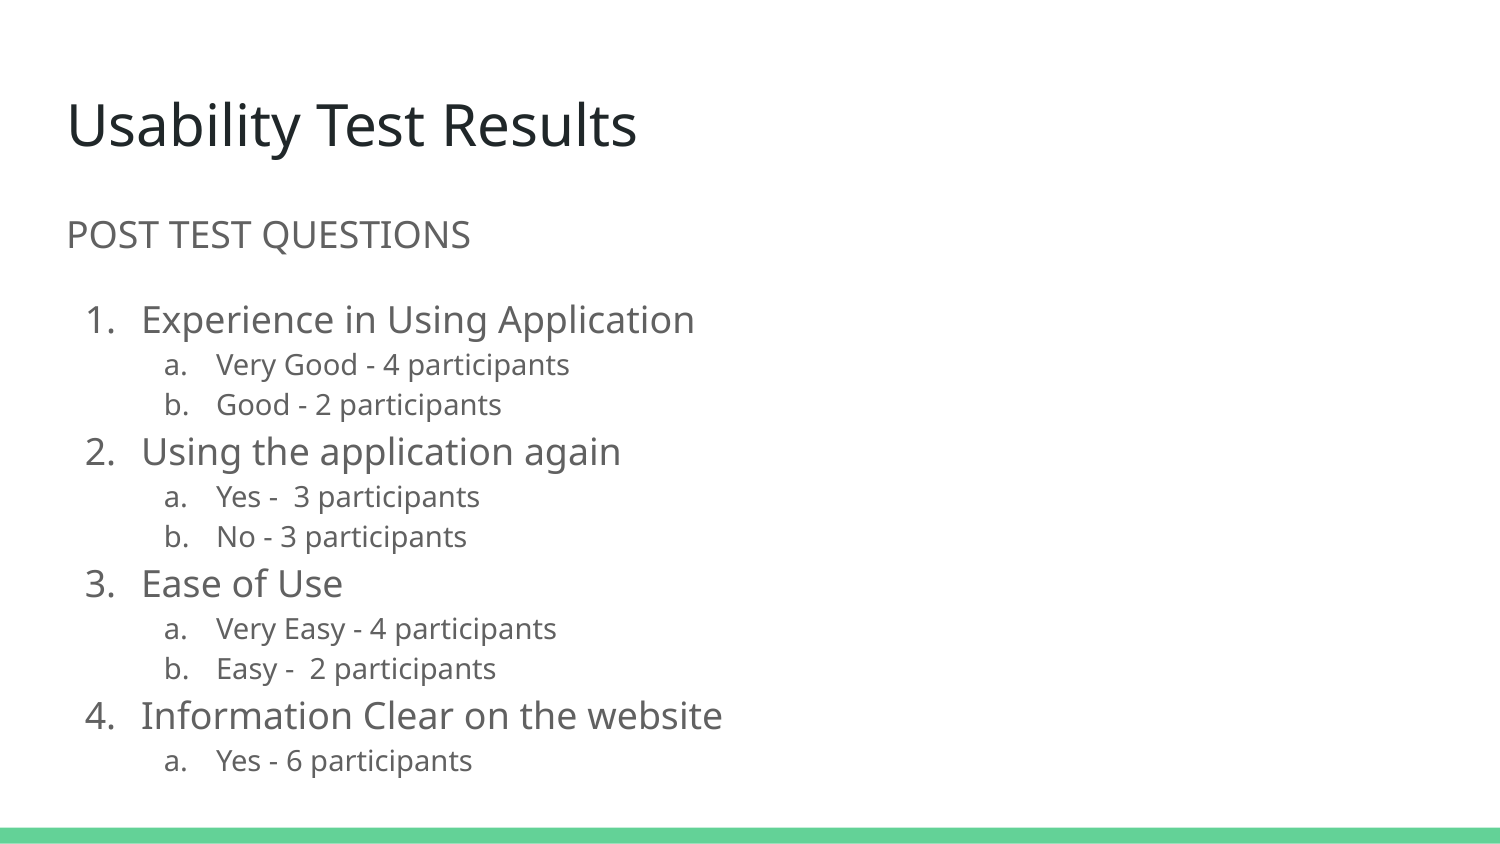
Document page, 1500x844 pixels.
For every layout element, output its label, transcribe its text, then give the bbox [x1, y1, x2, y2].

list POST TEST QUESTIONS Experience in Using Application Very Good - 4 participants Good - 2 participants Using the application again Yes - 3 participants No - 3 participants Ease of Use Very Easy - 4 participants Easy - 2 participants Information Clear on the website Yes - 6 participants [51, 189, 1449, 750]
title Usability Test Results [51, 72, 1449, 167]
